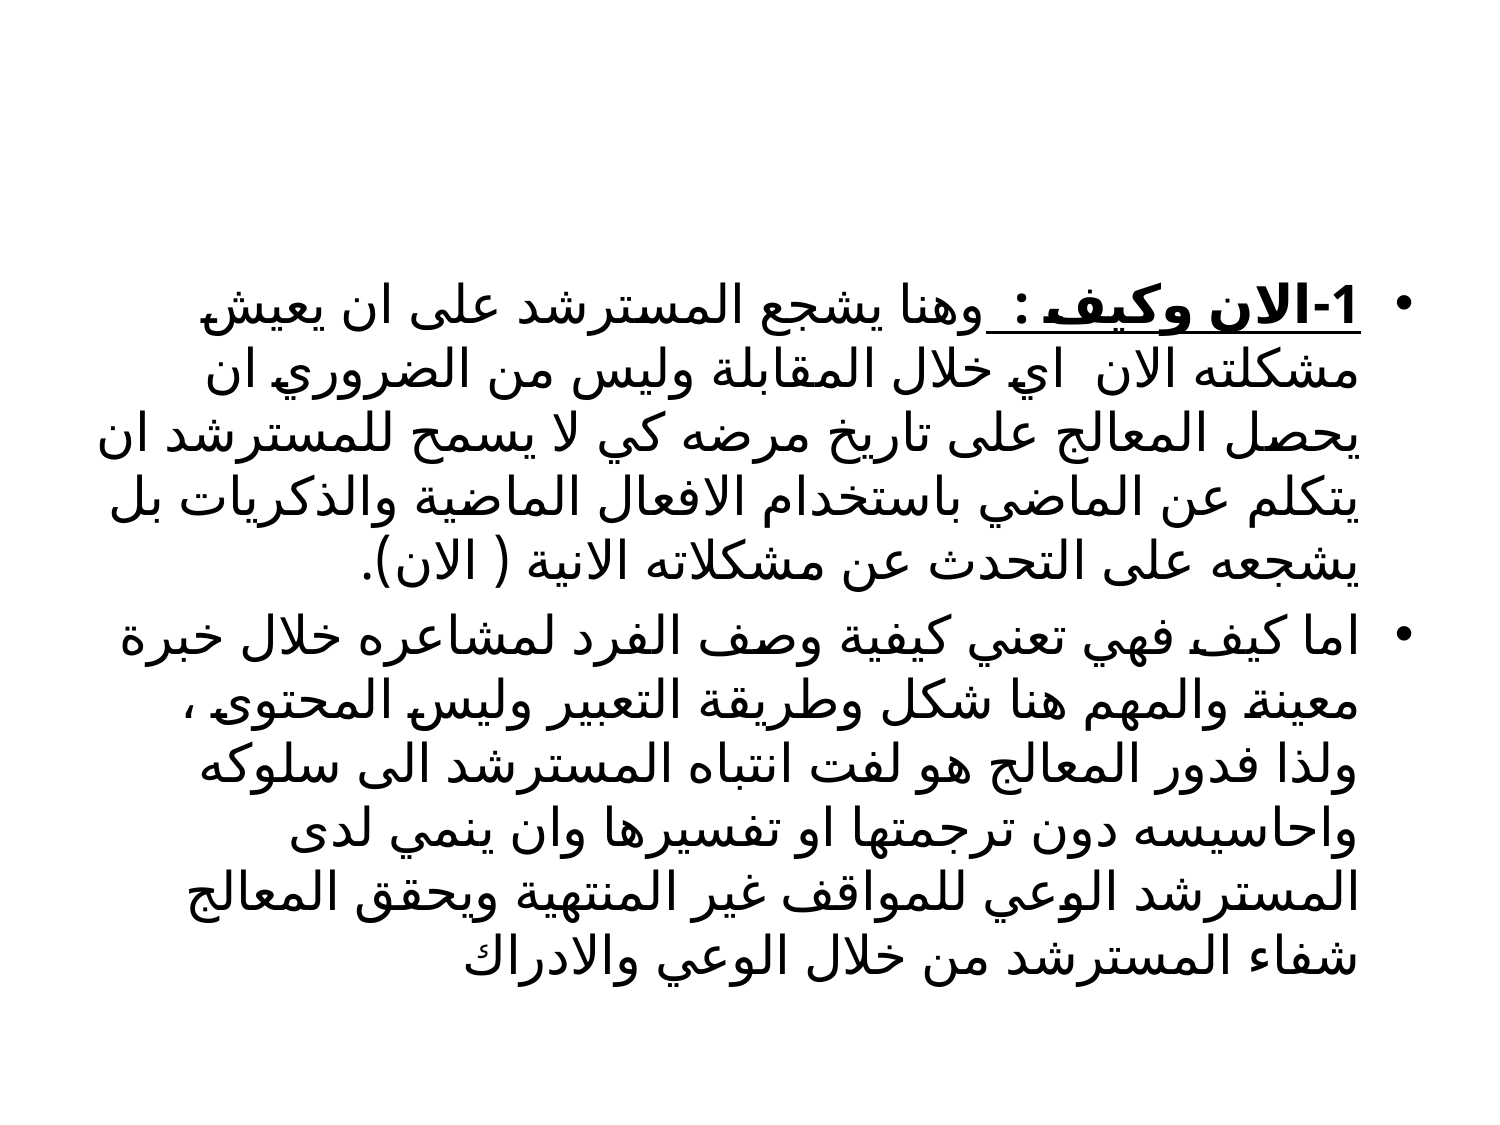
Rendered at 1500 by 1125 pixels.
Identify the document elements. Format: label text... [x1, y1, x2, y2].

list 1-الان وكيف : وهنا يشجع المسترشد على ان يعيش مشكلته الان اي خلال المقابلة وليس من الضروري ان يحصل المعالج على تاريخ مرضه كي لا يسمح للمسترشد ان يتكلم عن الماضي باستخدام الافعال الماضية والذكريات بل يشجعه على التحدث عن مشكلاته الانية ( الان). اما كيف فهي تعني كيفية وصف الفرد لمشاعره خلال خبرة معينة والمهم هنا شكل وطريقة التعبير وليس المحتوى ، ولذا فدور المعالج هو لفت انتباه المسترشد الى سلوكه واحاسيسه دون ترجمتها او تفسيرها وان ينمي لدى المسترشد الوعي للمواقف غير المنتهية ويحقق المعالج شفاء المسترشد من خلال الوعي والادراك [75, 262, 1425, 1005]
